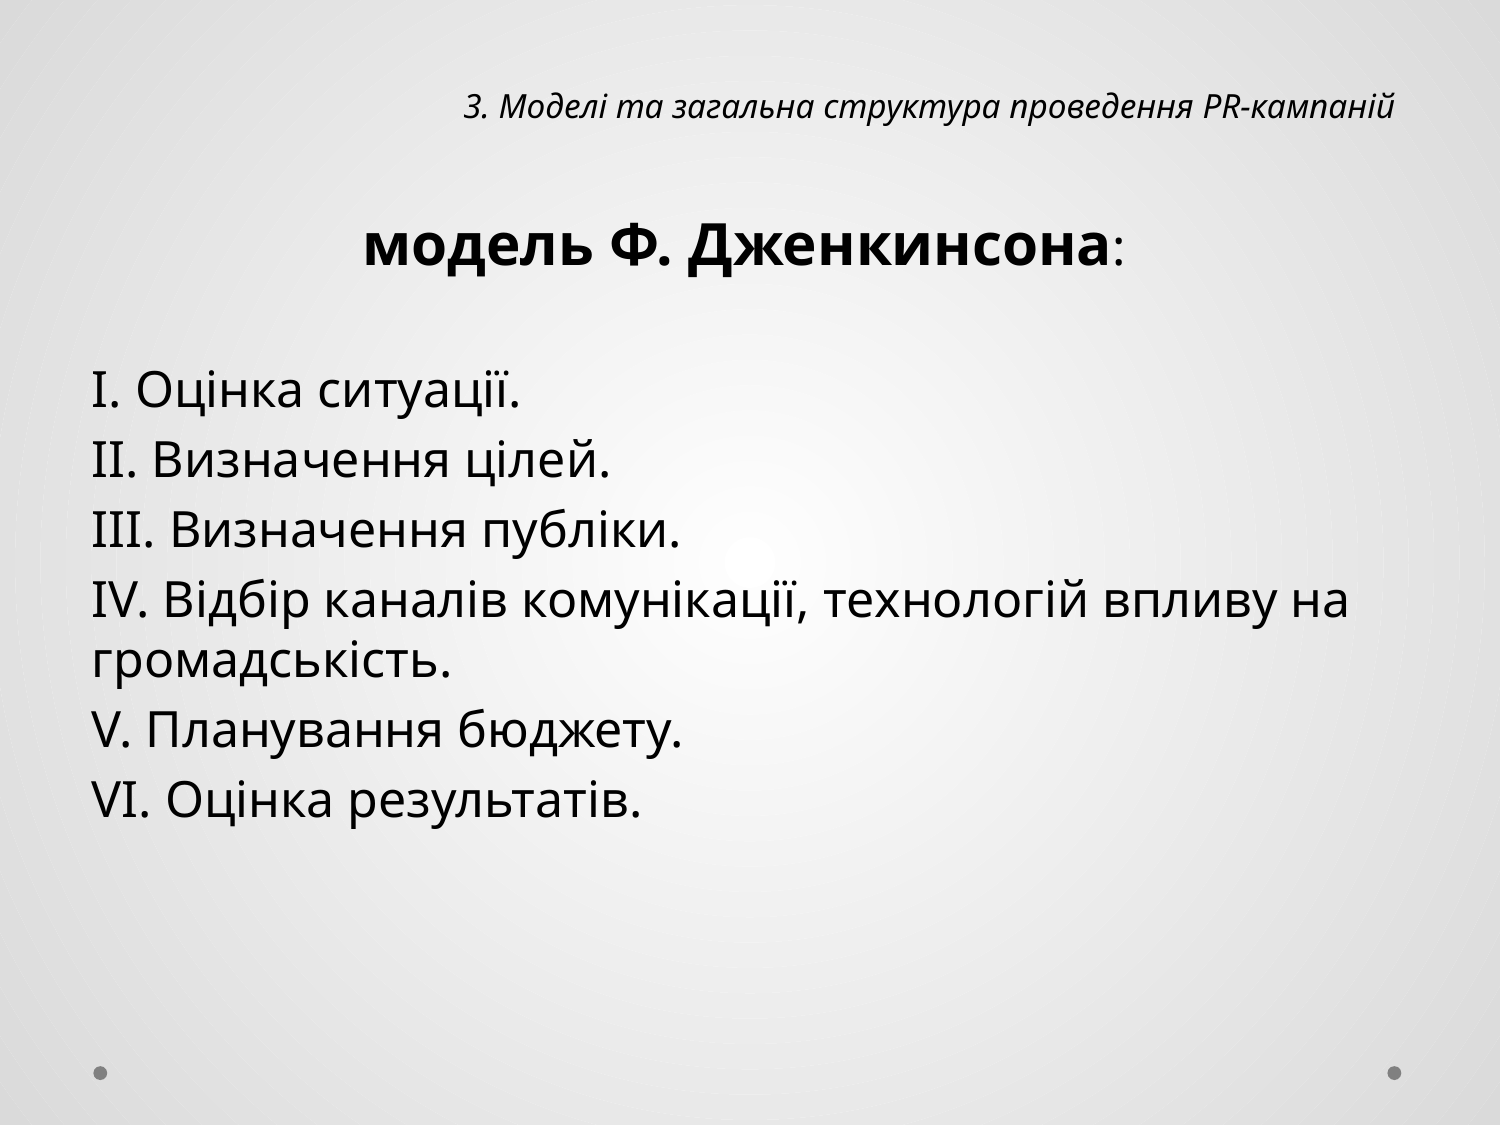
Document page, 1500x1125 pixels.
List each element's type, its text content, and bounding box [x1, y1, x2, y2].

subtitle 3. Моделі та загальна структура проведення PR-кампаній модель Ф. Дженкинсона: I. Оцінка ситуації. II. Визначення цілей. III. Визначення публіки. IV. Відбір каналів комунікації, технологій впливу на громадськість. V. Планування бюджету. VI. Оцінка результатів. [76, 78, 1412, 1071]
